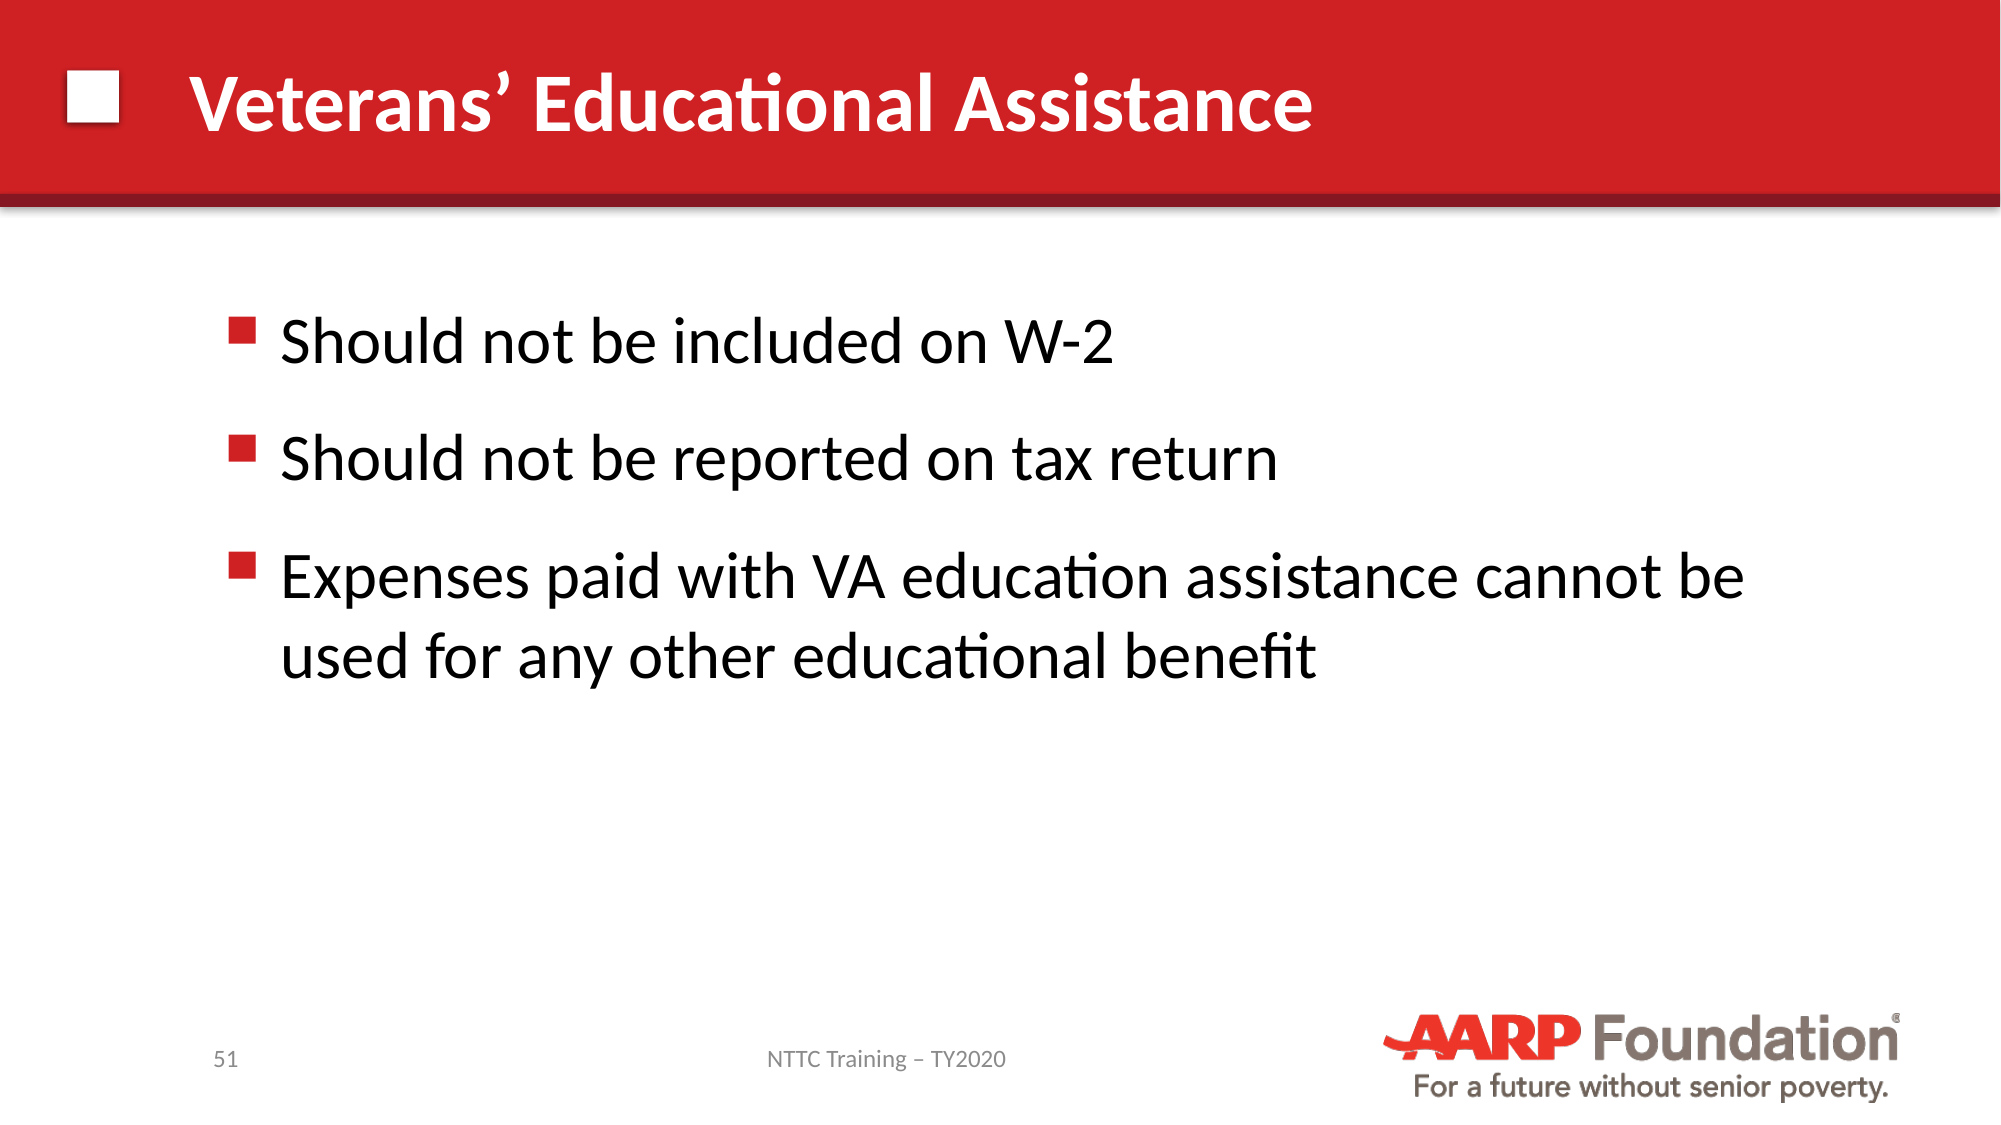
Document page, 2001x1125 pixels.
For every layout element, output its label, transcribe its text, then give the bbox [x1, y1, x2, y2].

slide_number 51 [99, 1027, 254, 1088]
list Should not be included on W-2 Should not be reported on tax return Expenses paid with VA education assistance cannot be used for any other educational benefit [209, 288, 1810, 949]
title Veterans’ Educational Assistance [174, 4, 1775, 193]
footer NTTC Training – TY2020 [570, 1027, 1204, 1088]
